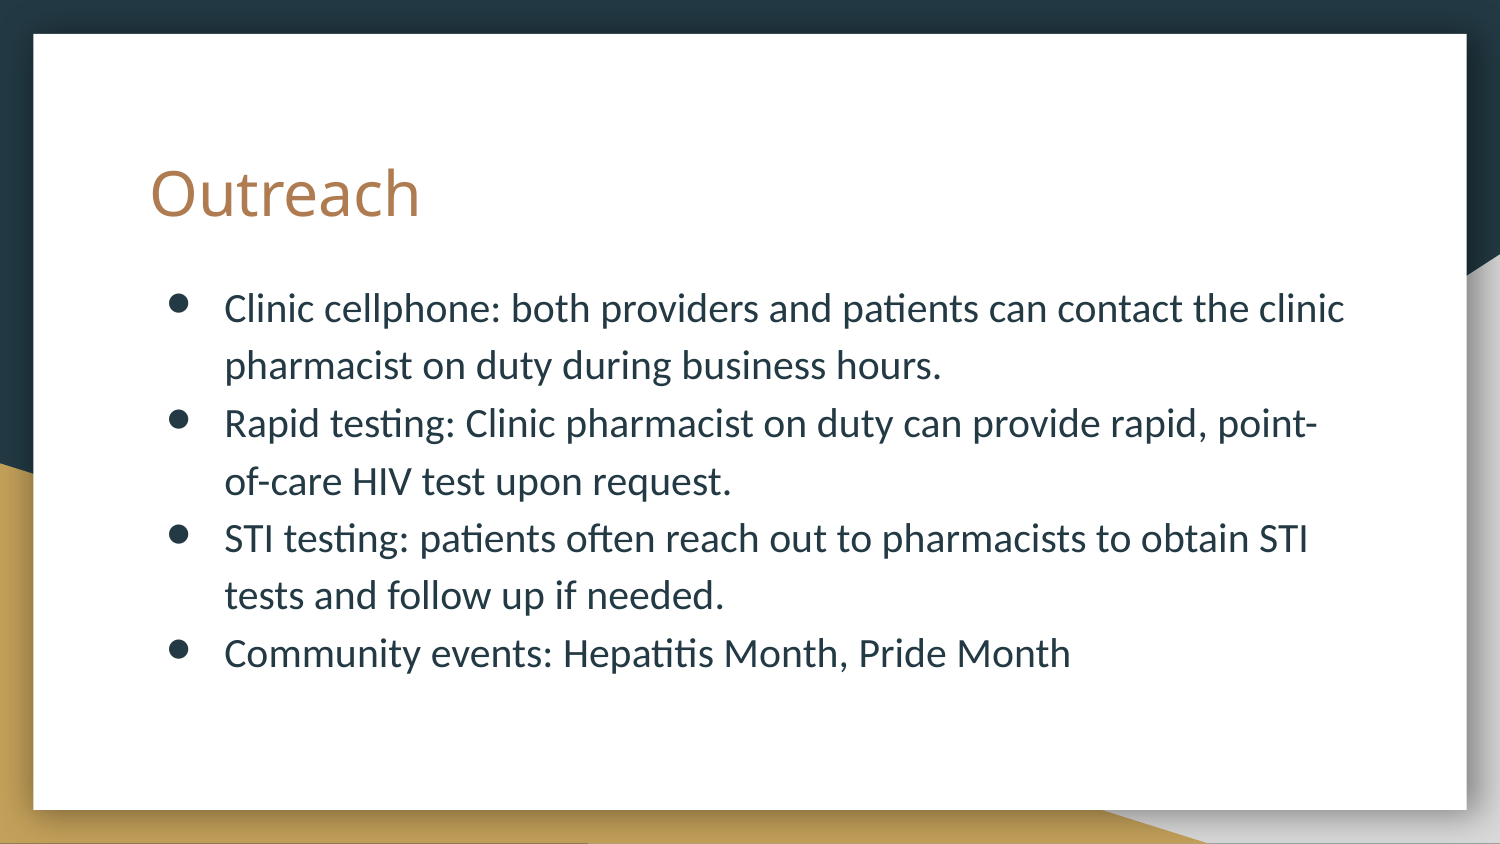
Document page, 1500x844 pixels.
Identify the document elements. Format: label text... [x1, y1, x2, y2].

title Outreach [134, 138, 1366, 257]
list Clinic cellphone: both providers and patients can contact the clinic pharmacist on duty during business hours. Rapid testing: Clinic pharmacist on duty can provide rapid, point-of-care HIV test upon request. STI testing: patients often reach out to pharmacists to obtain STI tests and follow up if needed. Community events: Hepatitis Month, Pride Month [134, 257, 1366, 729]
